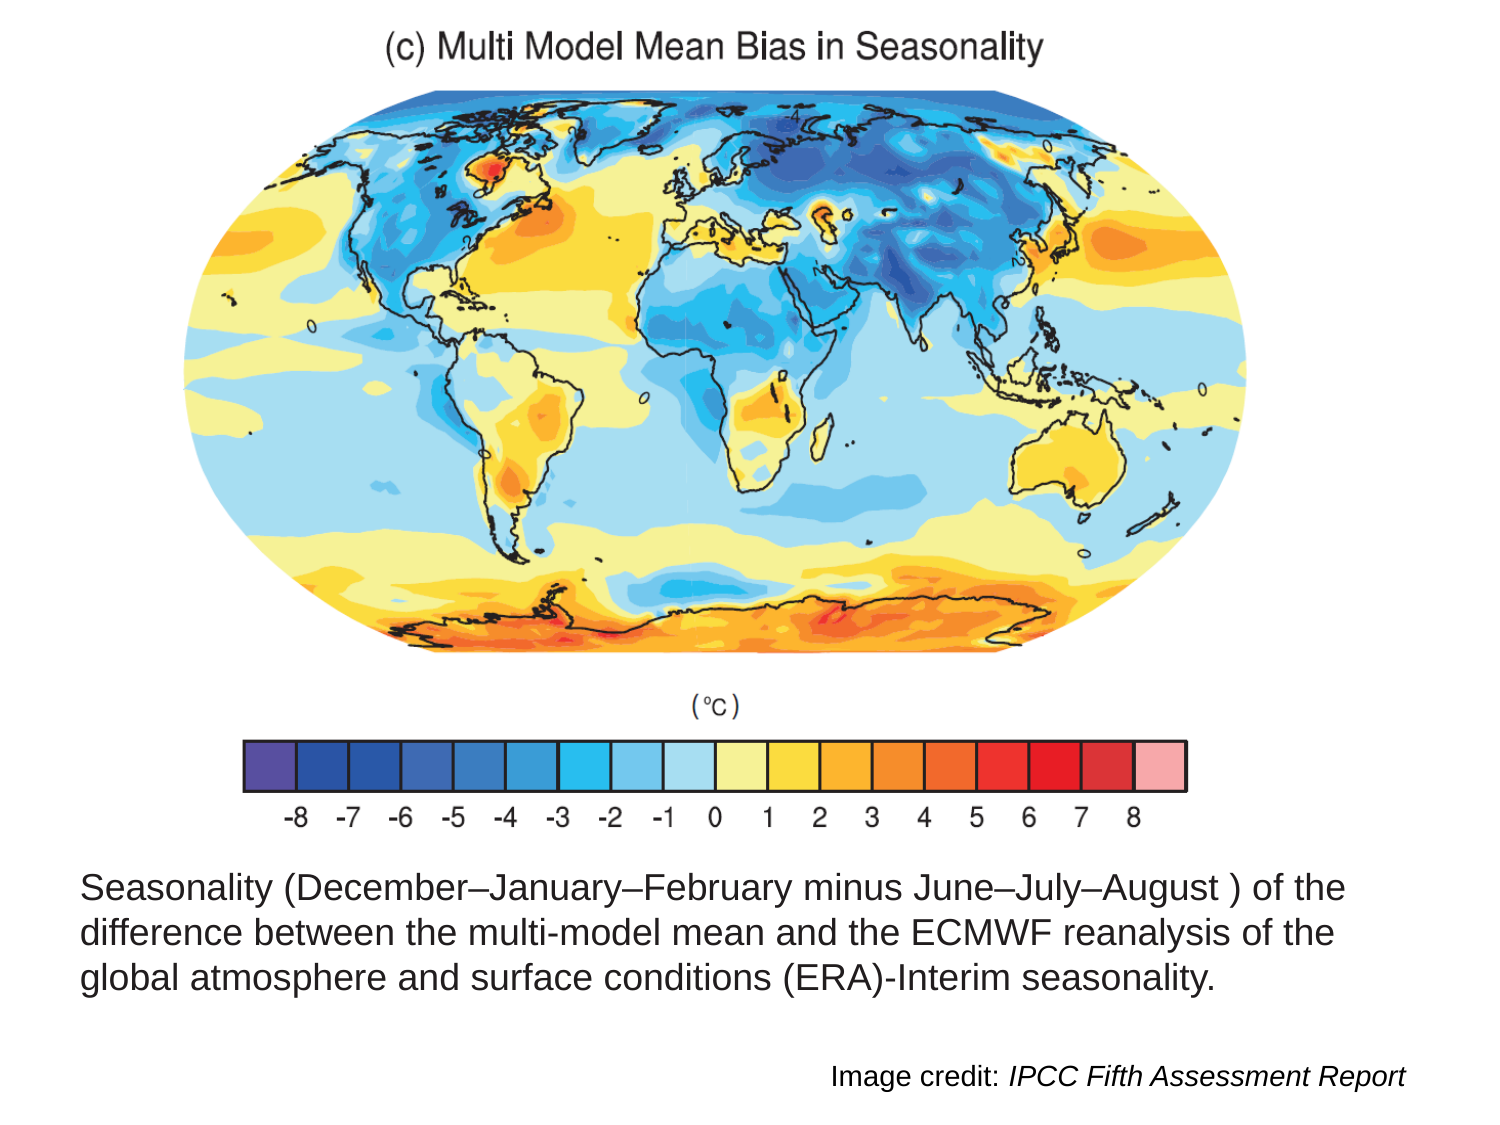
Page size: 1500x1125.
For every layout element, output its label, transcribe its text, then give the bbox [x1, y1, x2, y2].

text_box Image credit: IPCC Fifth Assessment Report [815, 1050, 1500, 1100]
picture [133, 16, 1264, 856]
text_box Seasonality (December–January–February minus June–July–August ) of the difference between the multi-model mean and the ECMWF reanalysis of the global atmosphere and surface conditions (ERA)-Interim seasonality. [64, 856, 1449, 1006]
